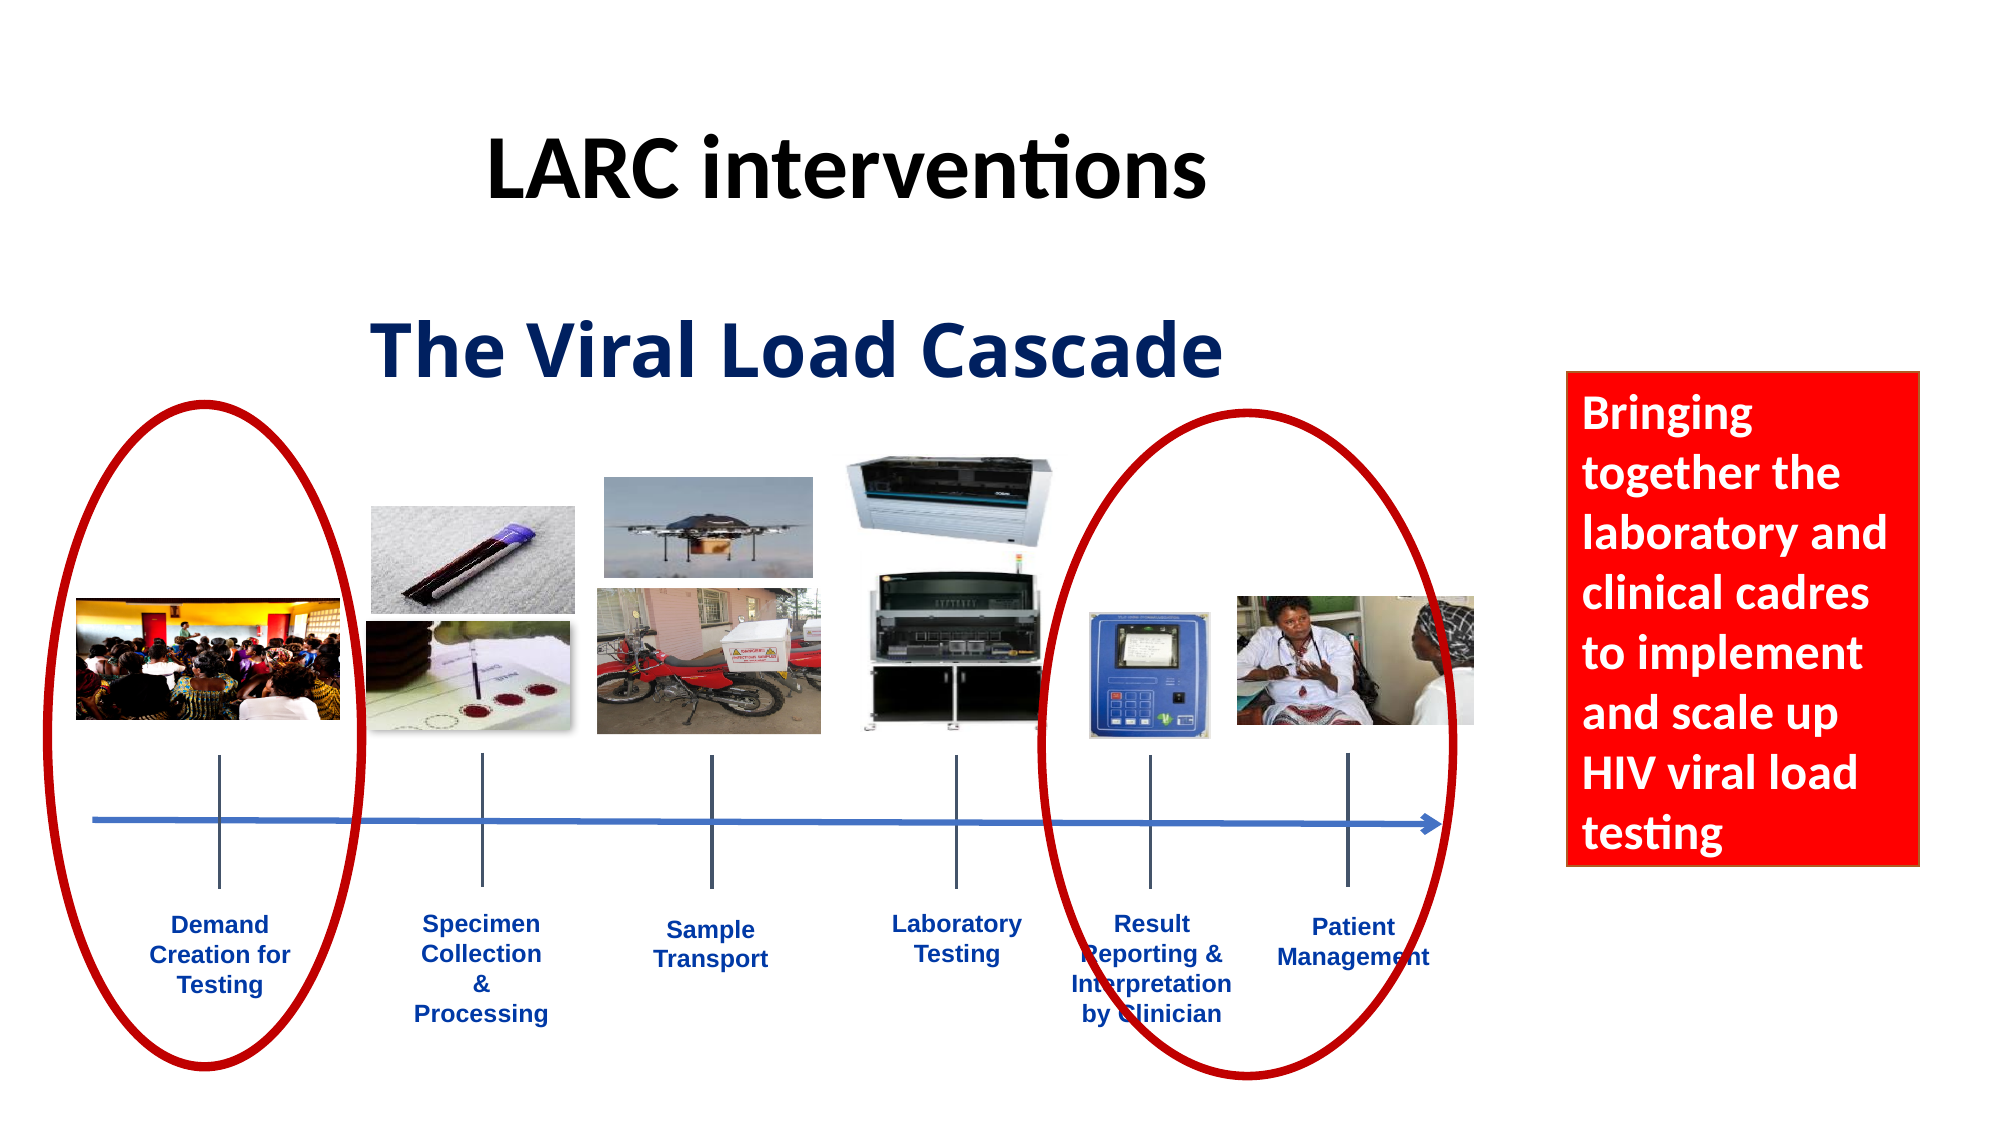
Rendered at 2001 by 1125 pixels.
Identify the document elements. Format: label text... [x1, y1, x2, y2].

text_box [41, 528, 76, 943]
text_box [1104, 992, 1391, 1082]
text_box Bringing together the laboratory and clinical cadres to implement and scale up HIV viral load testing [1566, 371, 1920, 867]
text_box [98, 992, 311, 1073]
title LARC interventions [76, 59, 1959, 278]
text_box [76, 327, 1474, 992]
